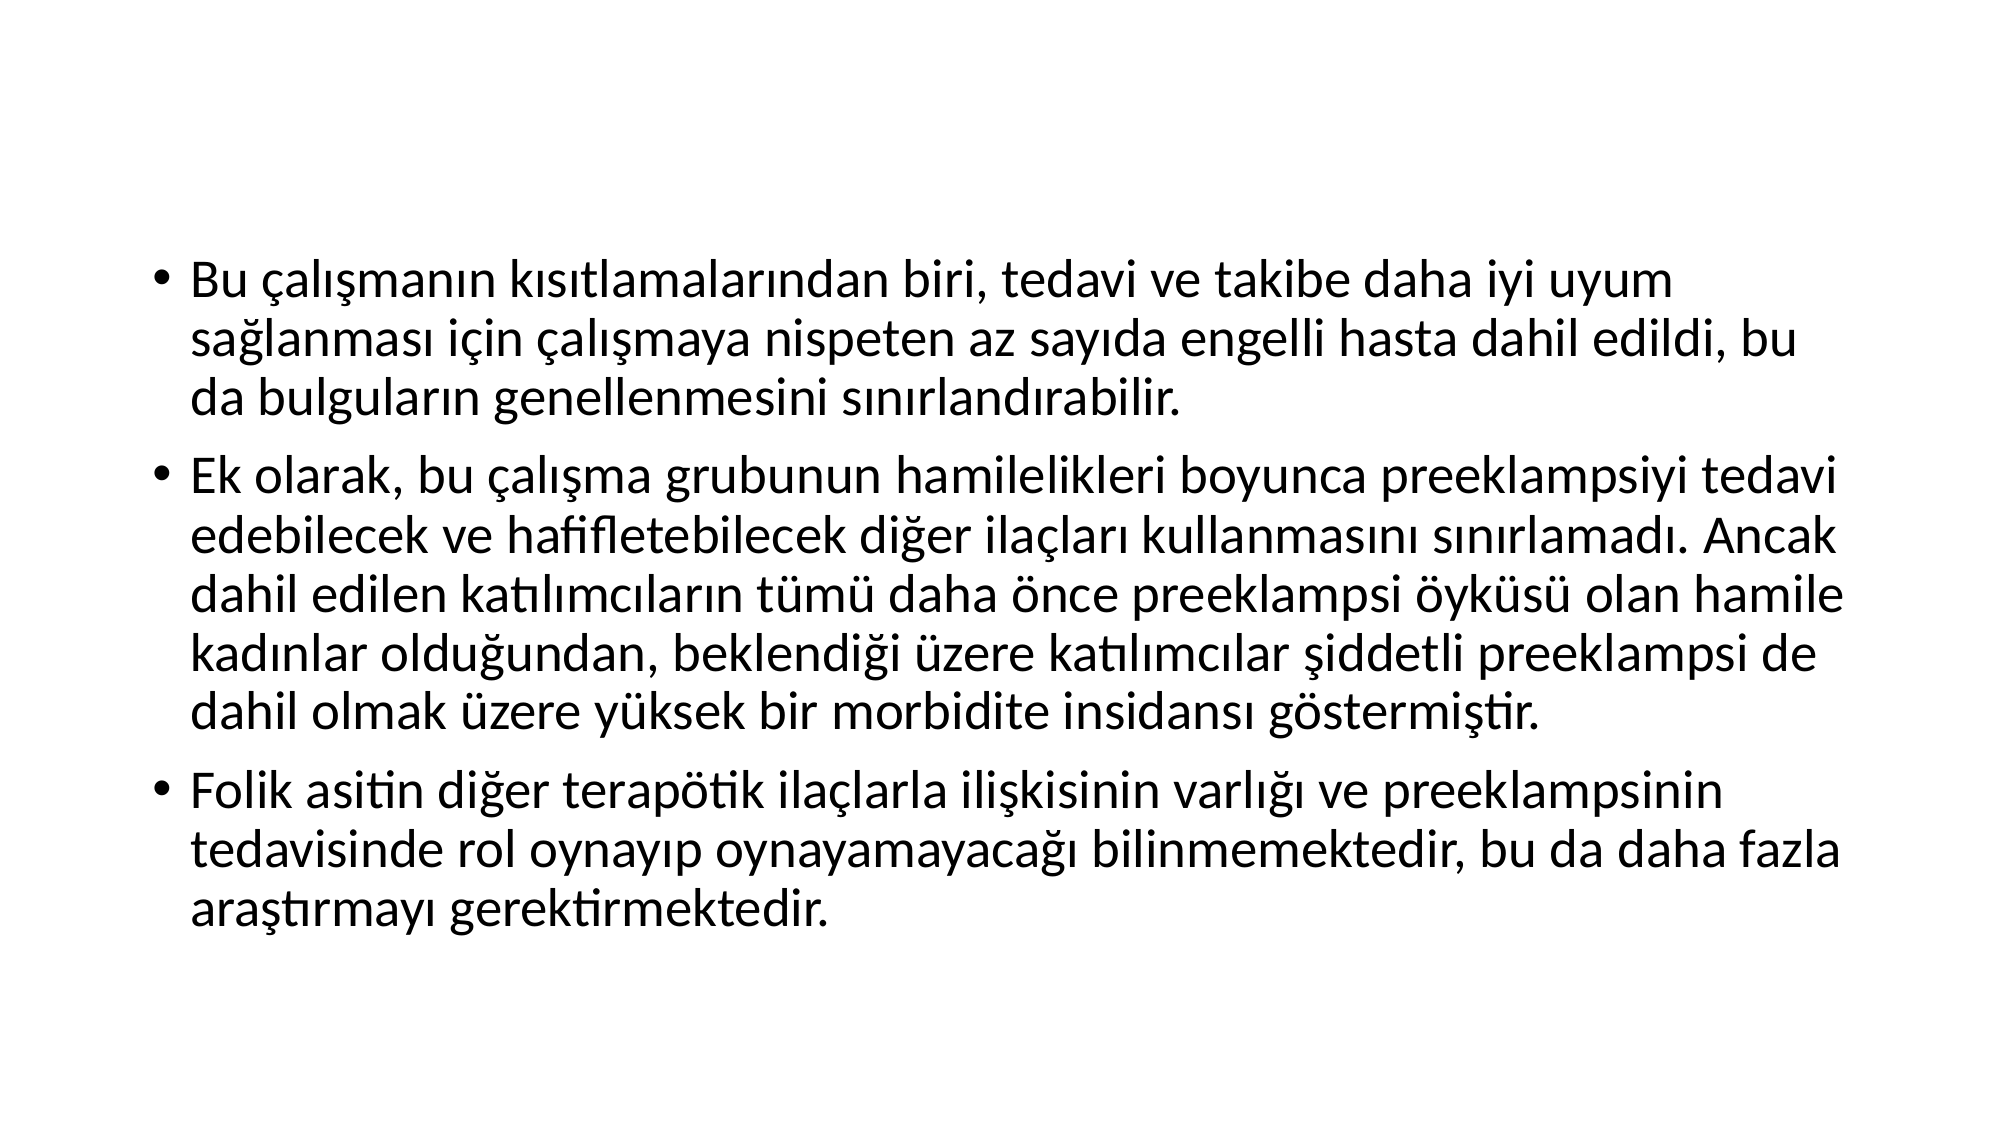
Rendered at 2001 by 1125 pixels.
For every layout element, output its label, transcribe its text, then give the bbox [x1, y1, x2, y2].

list Bu çalışmanın kısıtlamalarından biri, tedavi ve takibe daha iyi uyum sağlanması için çalışmaya nispeten az sayıda engelli hasta dahil edildi, bu da bulguların genellenmesini sınırlandırabilir. Ek olarak, bu çalışma grubunun hamilelikleri boyunca preeklampsiyi tedavi edebilecek ve hafifletebilecek diğer ilaçları kullanmasını sınırlamadı. Ancak dahil edilen katılımcıların tümü daha önce preeklampsi öyküsü olan hamile kadınlar olduğundan, beklendiği üzere katılımcılar şiddetli preeklampsi de dahil olmak üzere yüksek bir morbidite insidansı göstermiştir. Folik asitin diğer terapötik ilaçlarla ilişkisinin varlığı ve preeklampsinin tedavisinde rol oynayıp oynayamayacağı bilinmemektedir, bu da daha fazla araştırmayı gerektirmektedir. [137, 242, 1863, 957]
